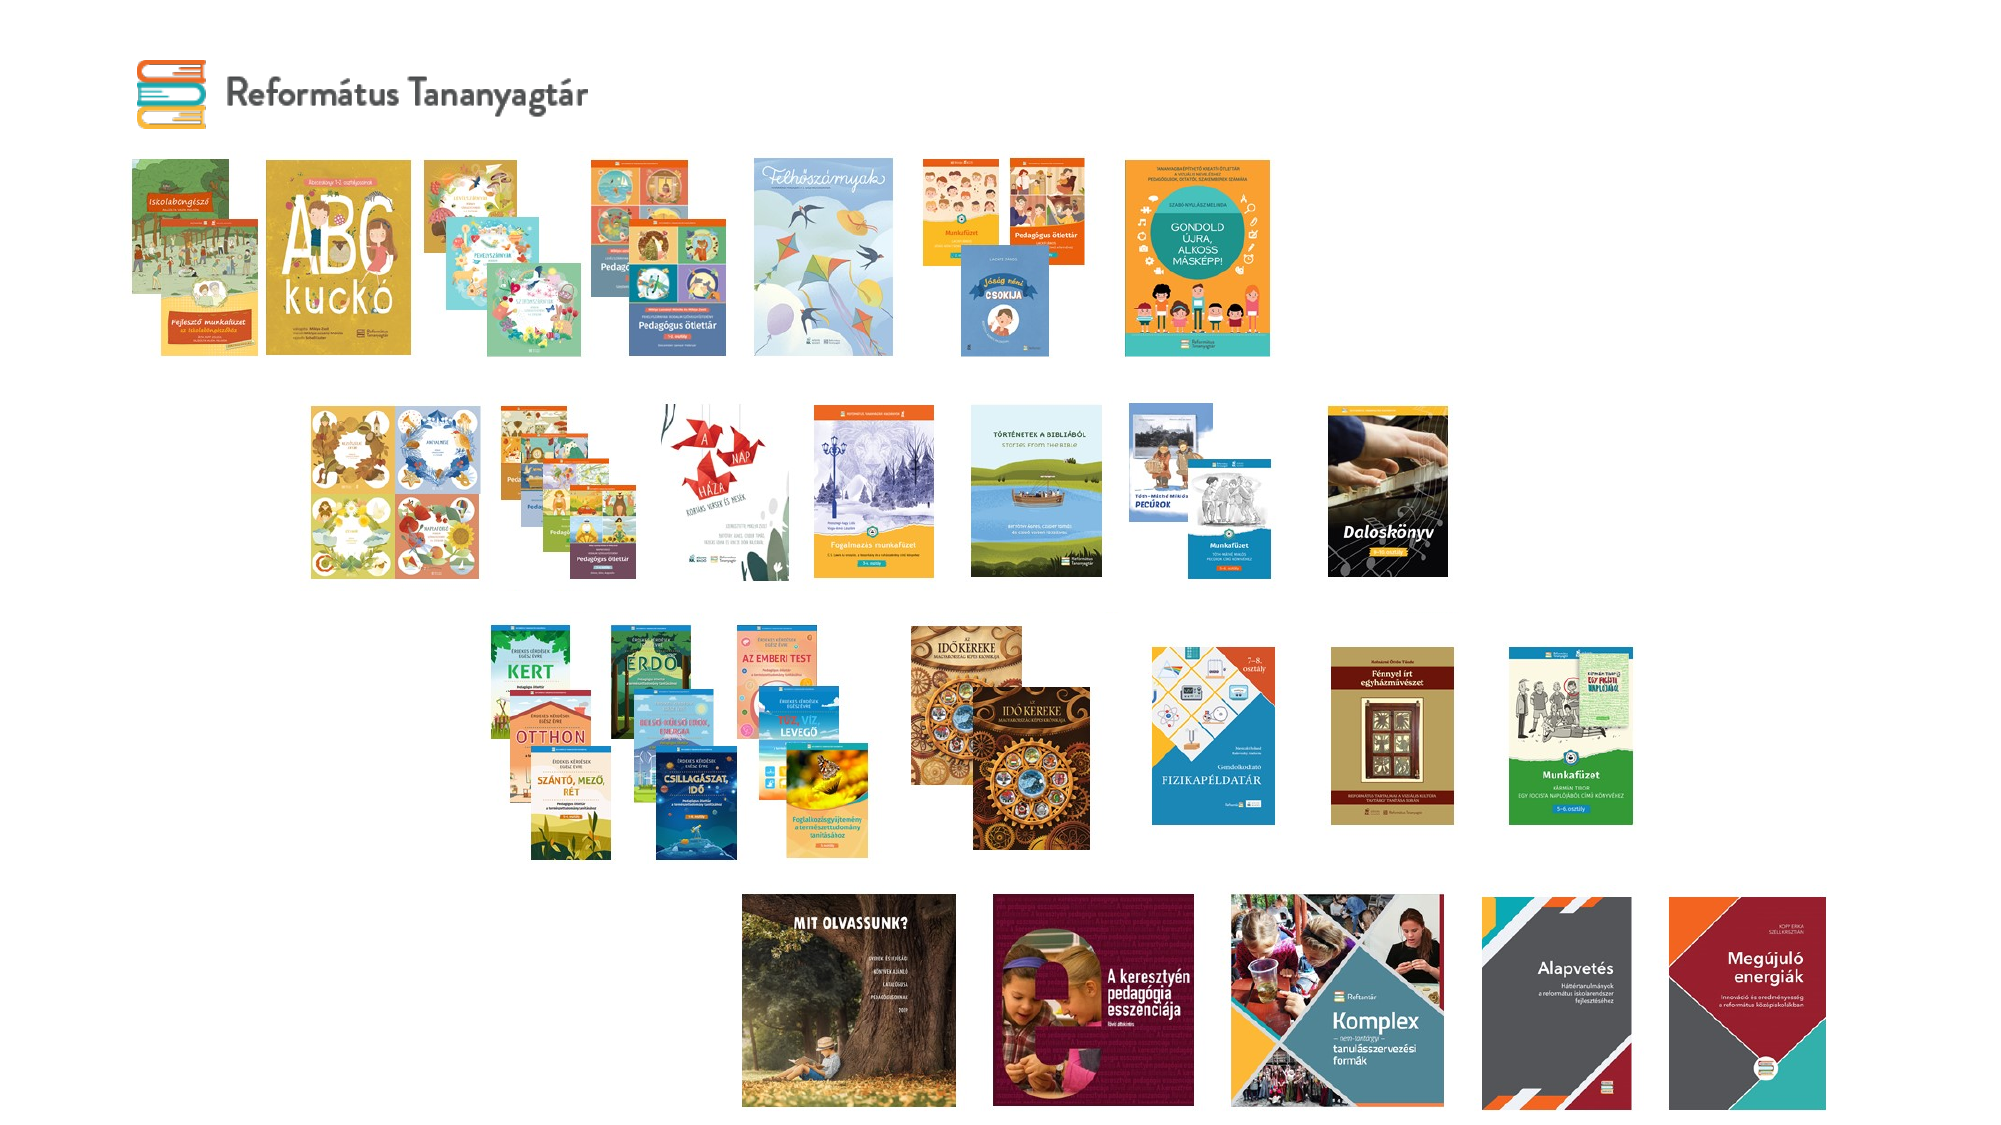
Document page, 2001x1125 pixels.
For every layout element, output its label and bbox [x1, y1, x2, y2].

picture [482, 612, 1665, 864]
picture [137, 60, 588, 129]
picture [712, 884, 1841, 1119]
picture [121, 151, 1304, 368]
picture [299, 389, 1482, 591]
